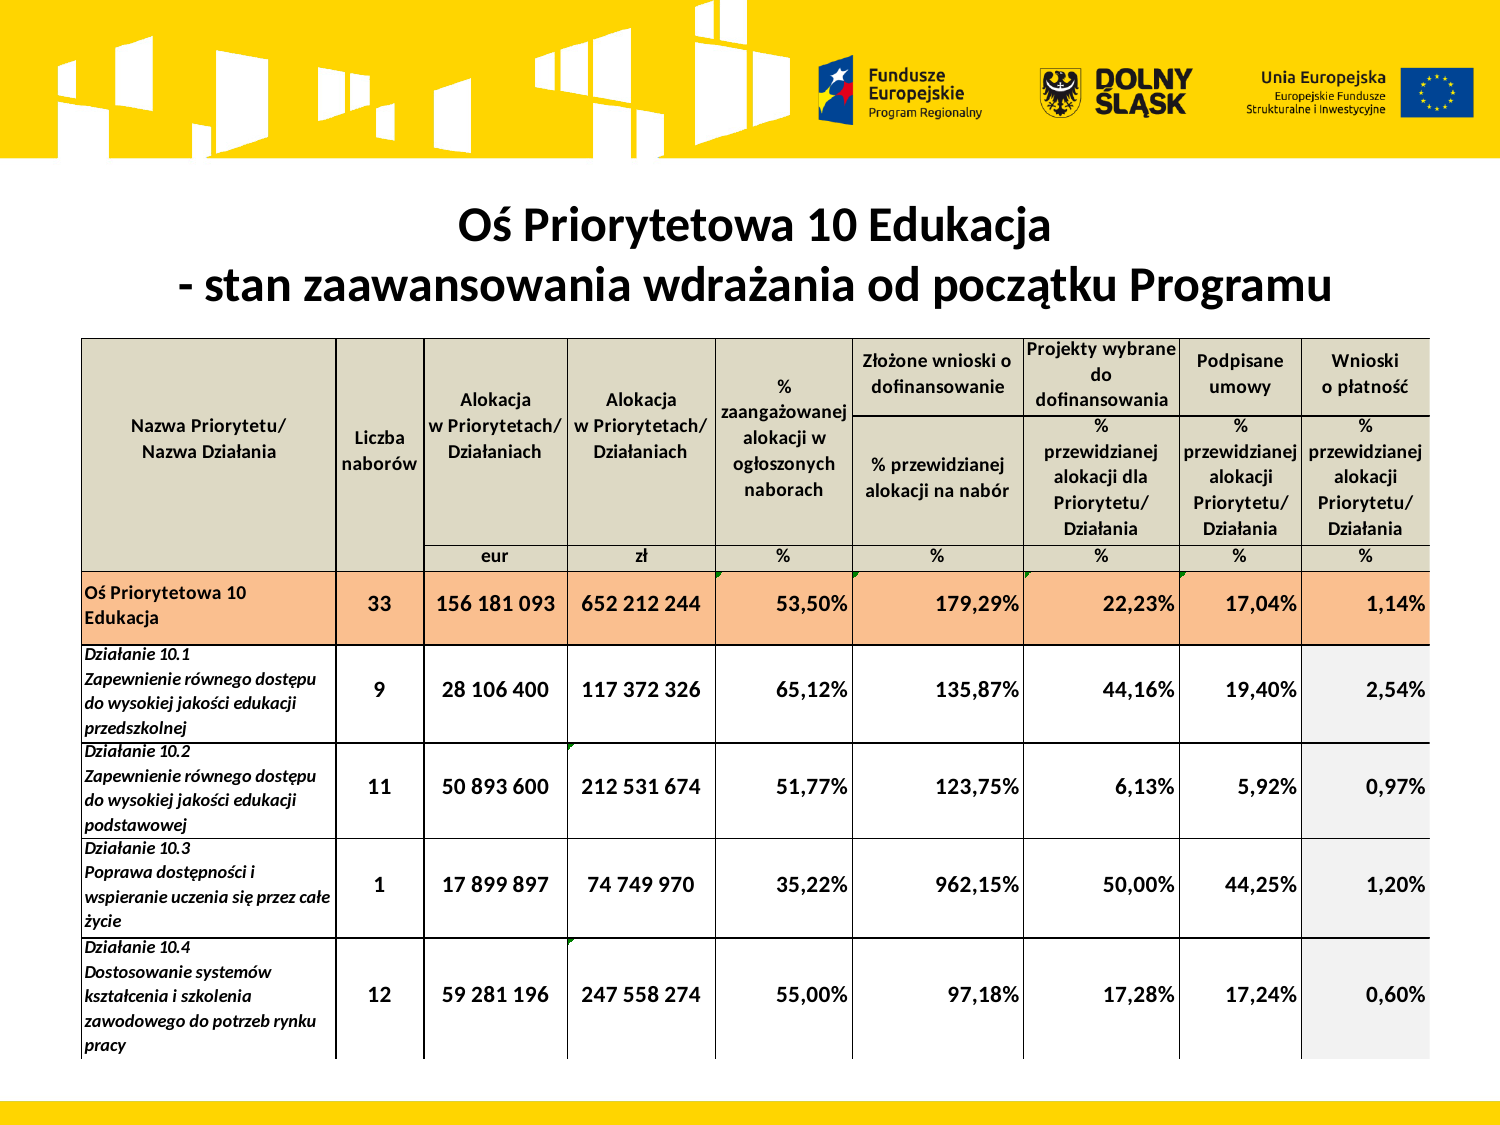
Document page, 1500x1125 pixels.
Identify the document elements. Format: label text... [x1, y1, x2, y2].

picture [0, 0, 1500, 1125]
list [80, 337, 1432, 1061]
text_box Oś Priorytetowa 10 Edukacja - stan zaawansowania wdrażania od początku Programu [159, 184, 1353, 320]
